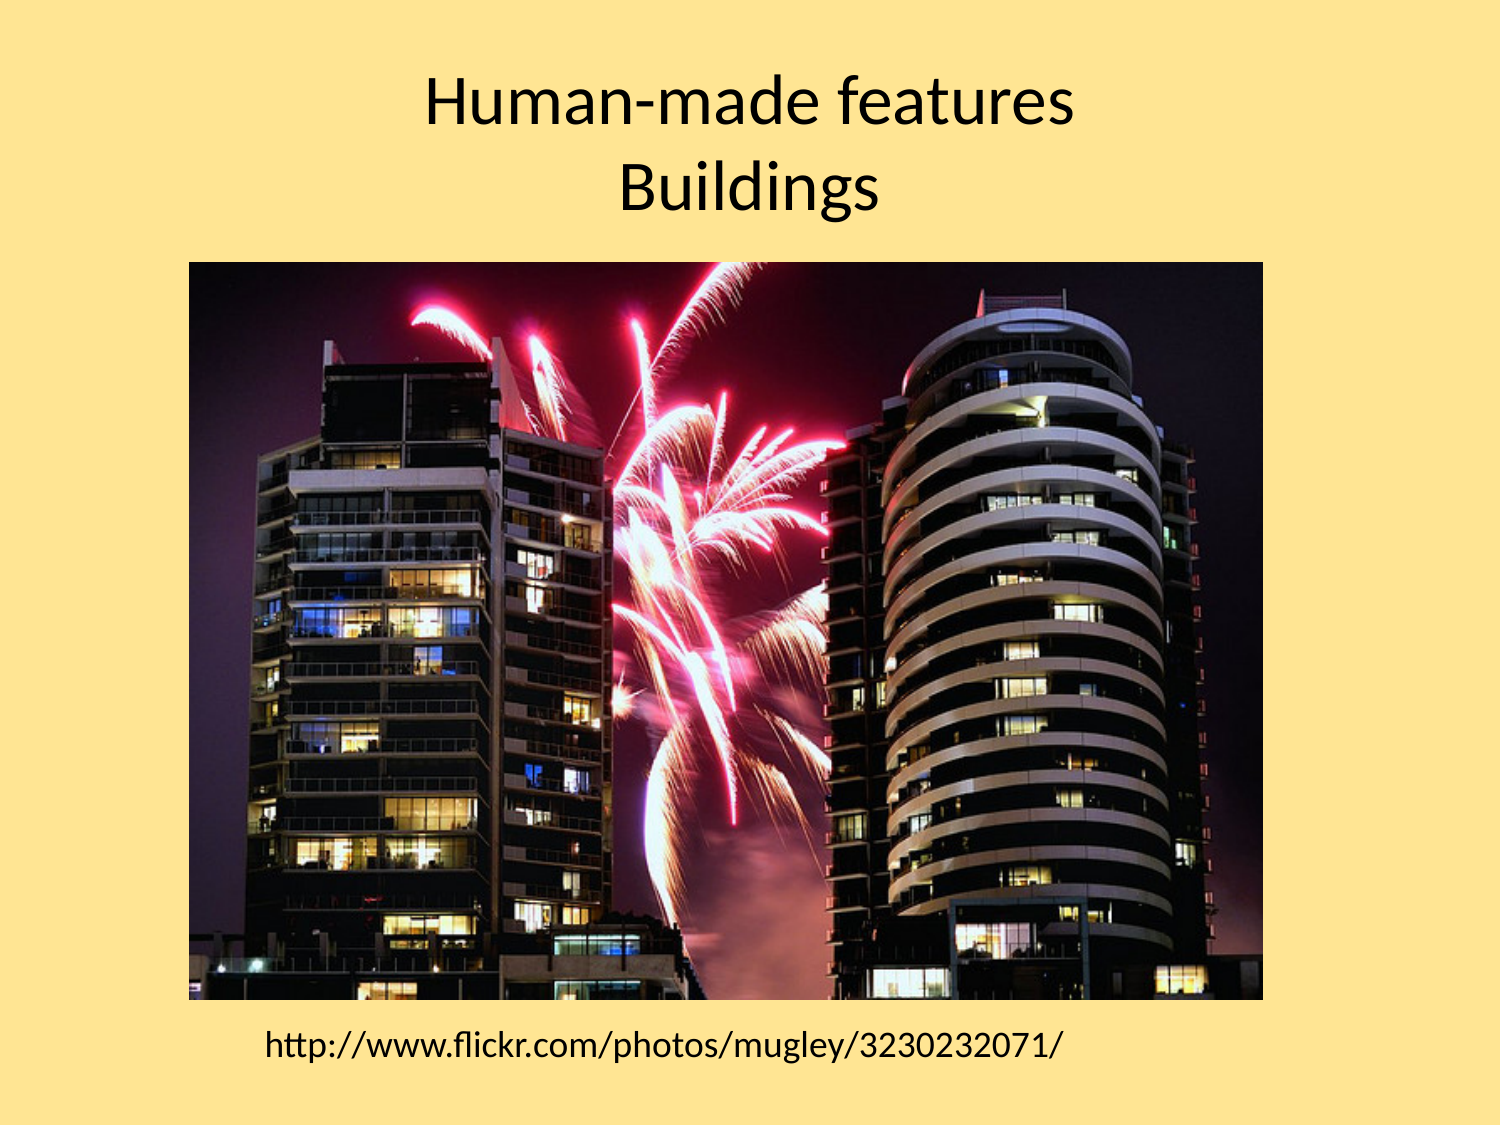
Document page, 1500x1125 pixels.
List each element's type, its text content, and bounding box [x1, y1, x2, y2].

text_box http://www.flickr.com/photos/mugley/3230232071/ [249, 1012, 1363, 1073]
picture [189, 262, 1263, 1001]
title Human-made features Buildings [75, 45, 1425, 233]
